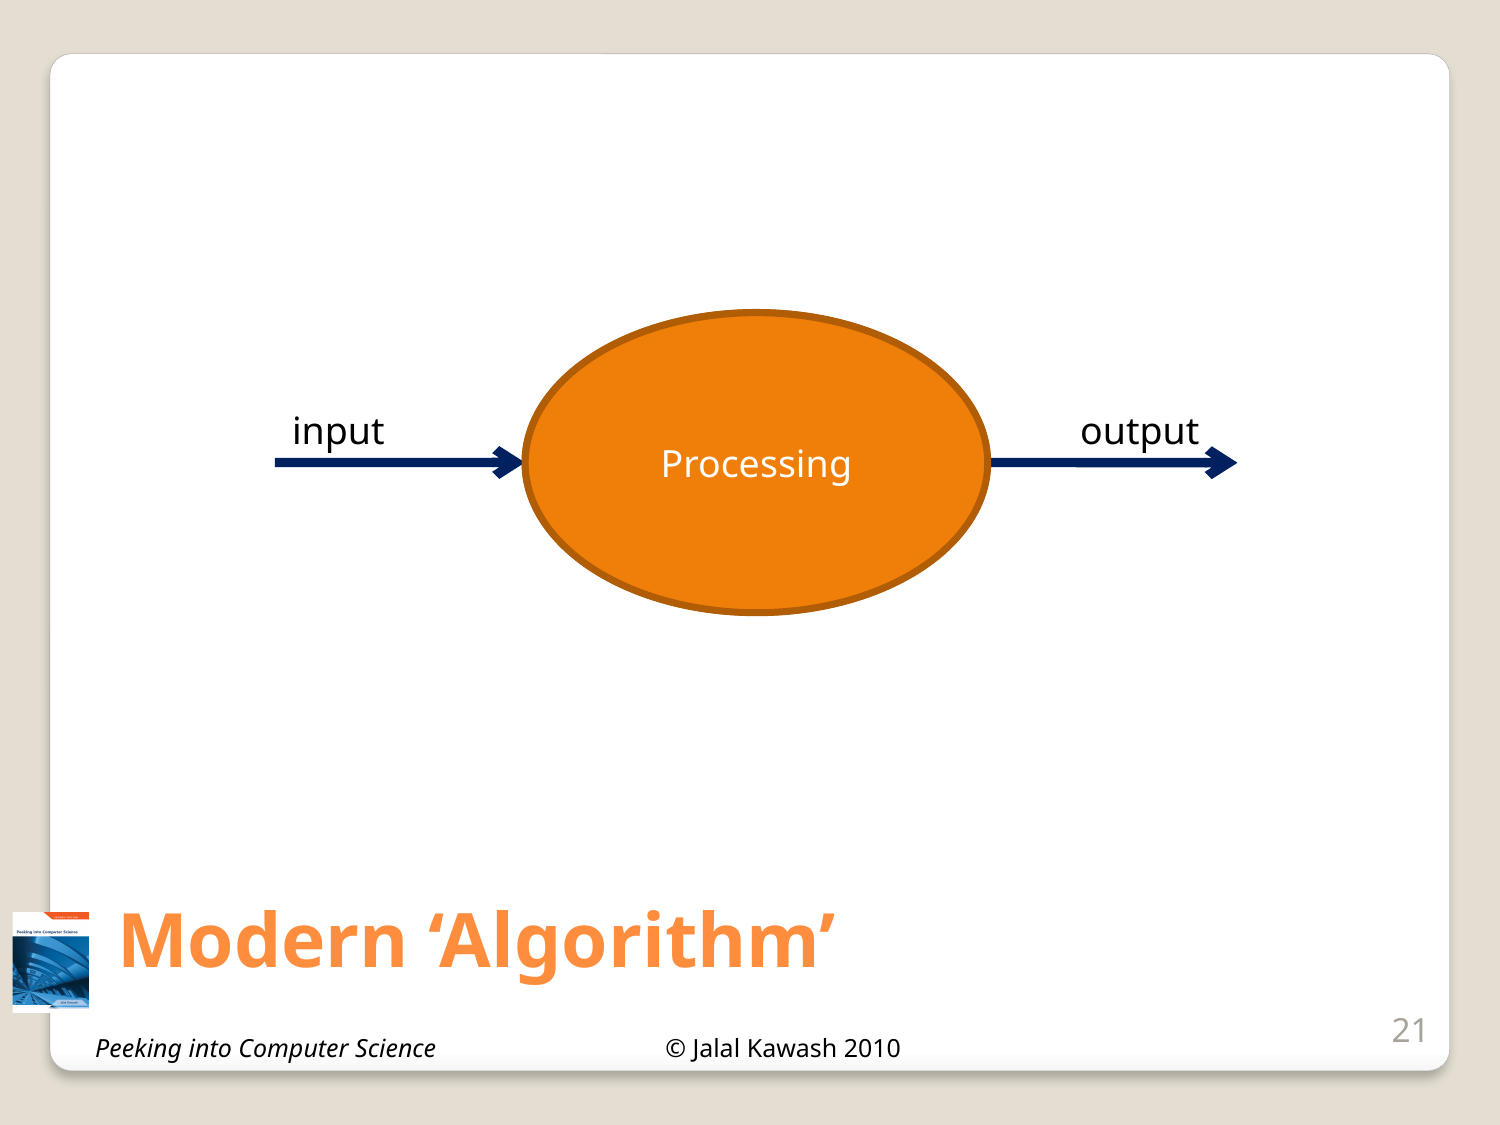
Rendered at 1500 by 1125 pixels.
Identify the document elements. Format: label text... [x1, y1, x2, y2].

slide_number 21 [1369, 1002, 1445, 1063]
text_box Processing [521, 309, 992, 617]
picture [12, 912, 89, 1013]
text_box output [1065, 399, 1215, 460]
title Modern ‘Algorithm’ [82, 817, 1425, 991]
text_box input [277, 399, 400, 460]
